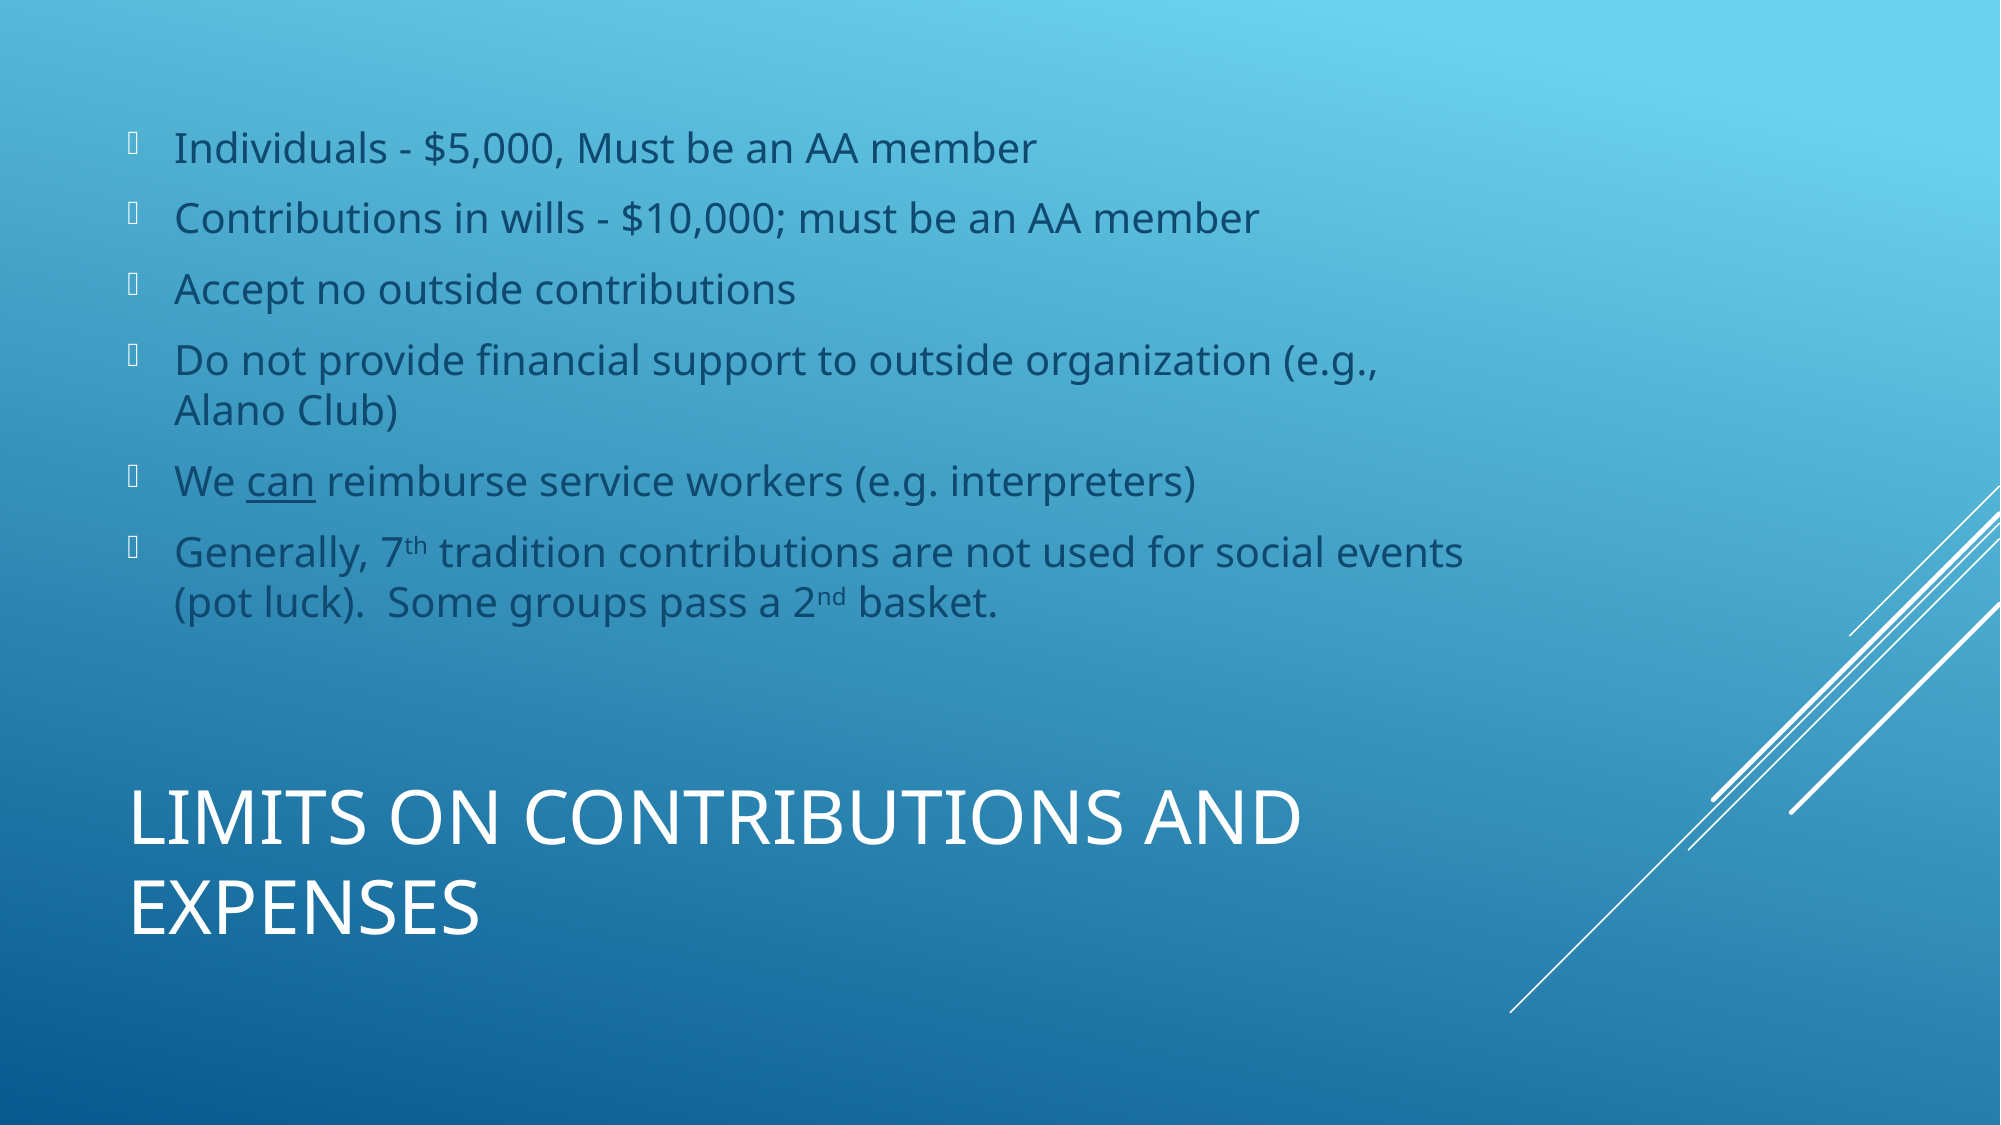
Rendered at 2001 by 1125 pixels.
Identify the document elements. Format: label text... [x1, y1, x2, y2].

title Limits on contributions and expenses [112, 736, 1513, 984]
list Individuals - $5,000, Must be an AA member Contributions in wills - $10,000; must be an AA member Accept no outside contributions Do not provide financial support to outside organization (e.g., Alano Club) We can reimburse service workers (e.g. interpreters) Generally, 7th tradition contributions are not used for social events (pot luck). Some groups pass a 2nd basket. [112, 112, 1513, 706]
